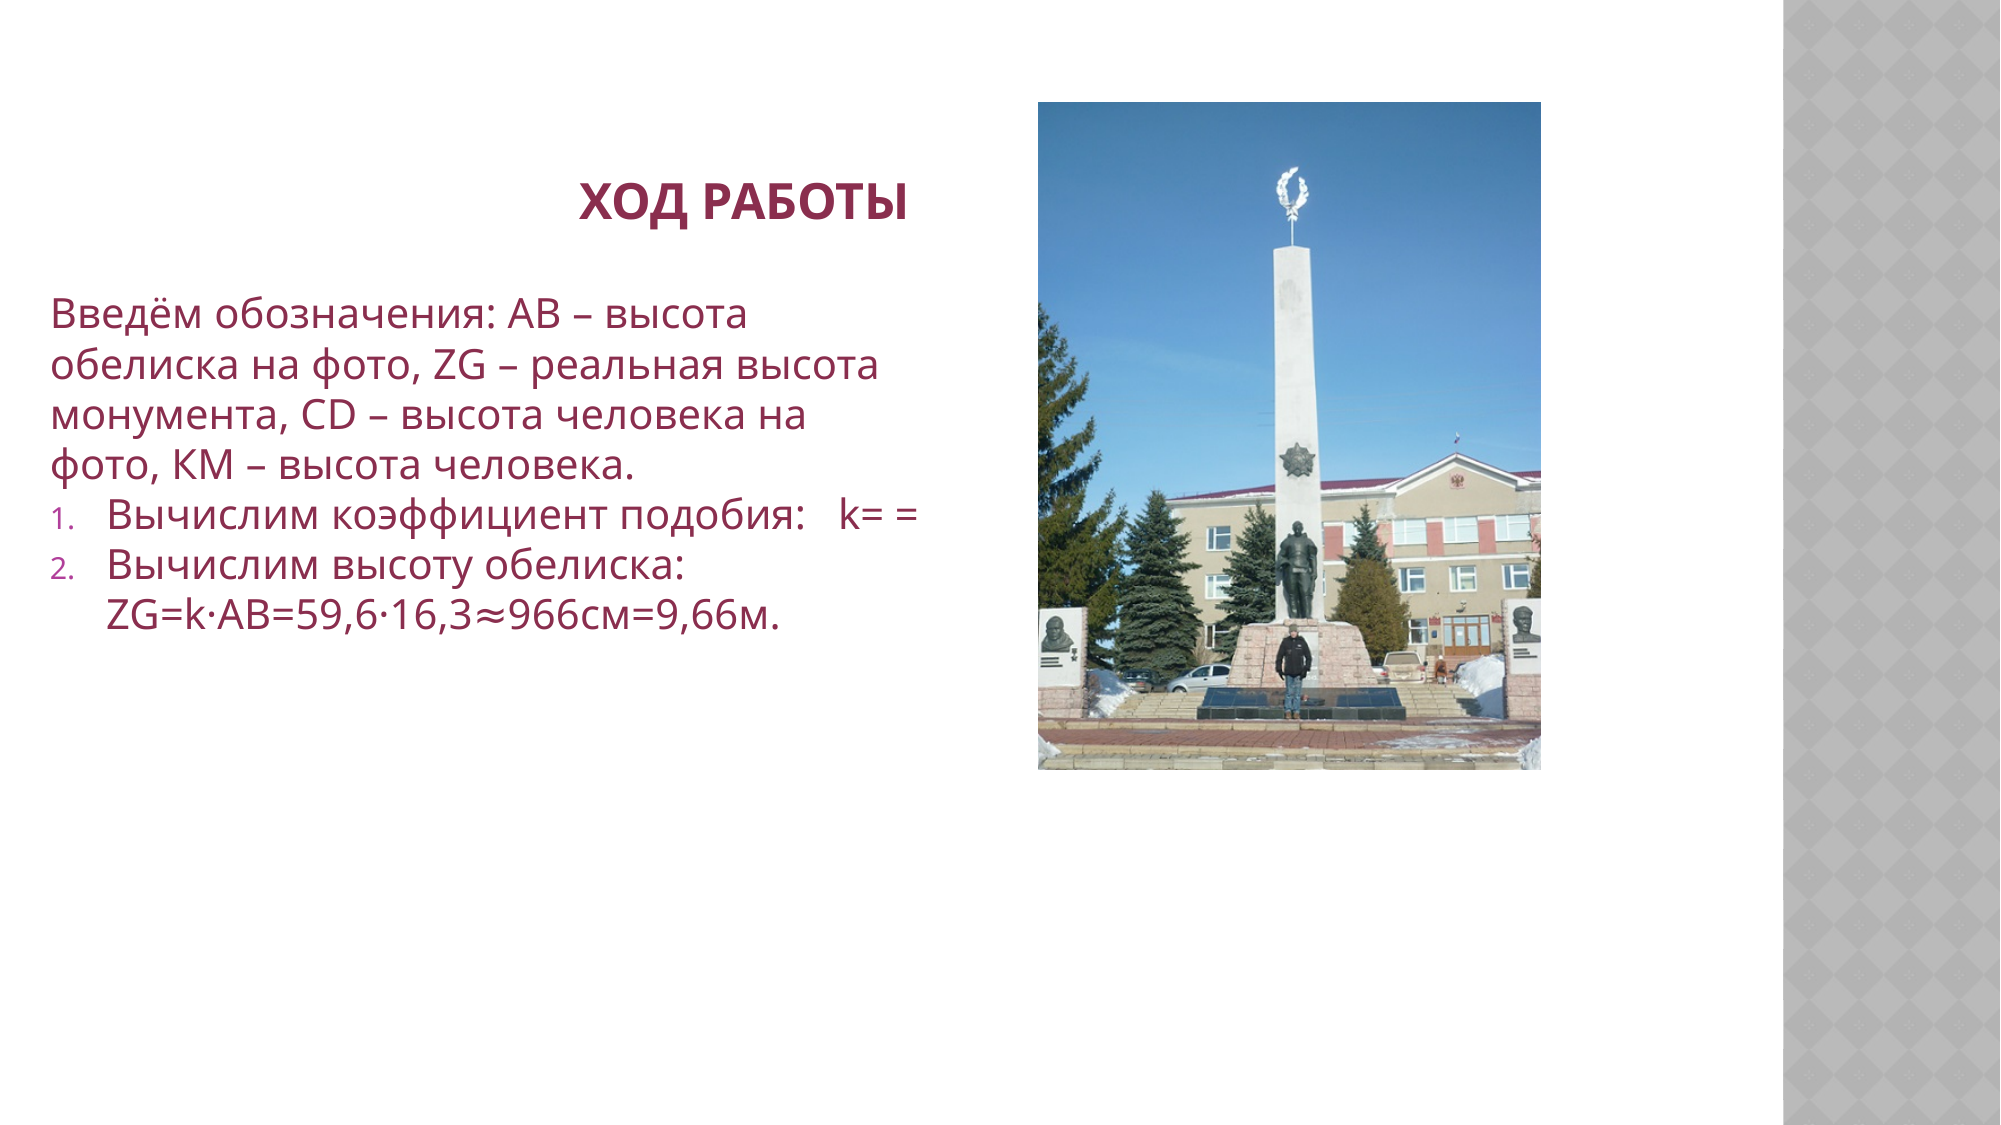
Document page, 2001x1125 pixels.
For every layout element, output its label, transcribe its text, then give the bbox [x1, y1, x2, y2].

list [1037, 101, 1541, 771]
title ХОД РАБОТЫ [99, 37, 1390, 230]
